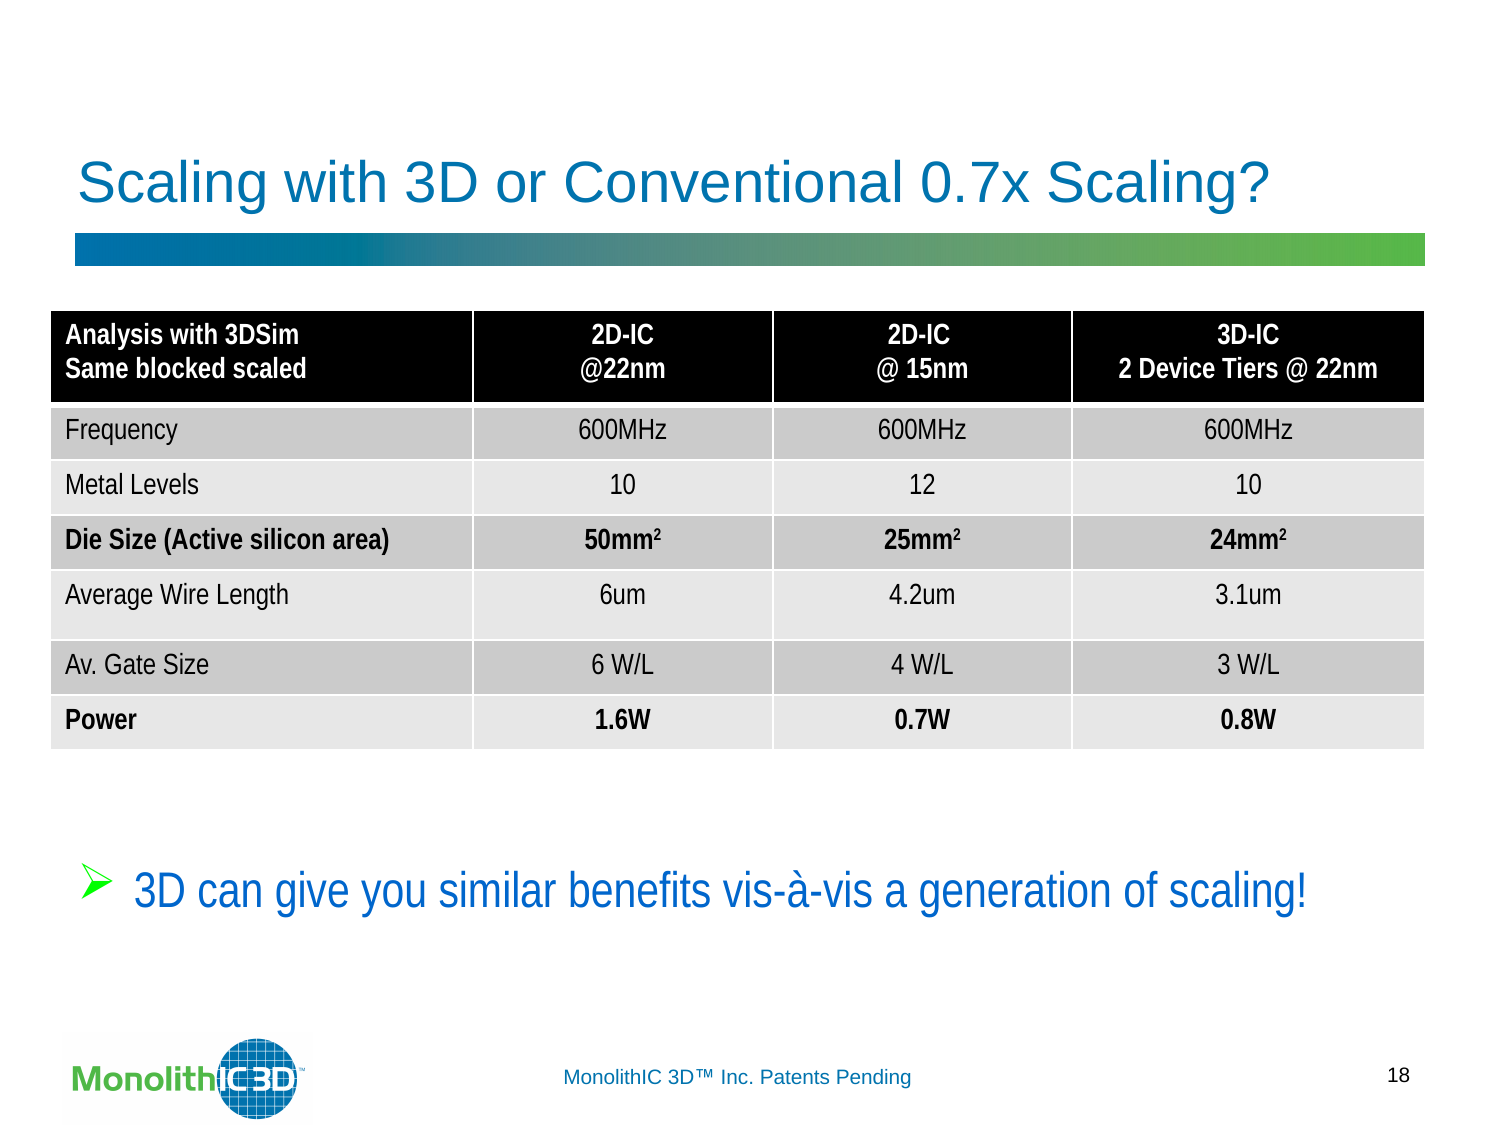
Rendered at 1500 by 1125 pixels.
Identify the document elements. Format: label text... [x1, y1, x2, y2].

table_cell 4 W/L [774, 641, 1071, 694]
footer MonolithIC 3D Inc. Patents Pending [500, 1055, 975, 1095]
table_cell 3.1um [1073, 571, 1424, 639]
picture [62, 1032, 313, 1125]
table_cell 0.7W [774, 696, 1071, 749]
table_cell 3 W/L [1073, 641, 1424, 694]
table_cell 10 [1073, 461, 1424, 514]
table_cell 600MHz [474, 408, 772, 459]
table_cell Die Size (Active silicon area) [51, 516, 472, 569]
table_cell 6 W/L [474, 641, 772, 694]
slide_number 18 [1257, 1054, 1425, 1105]
table_cell 10 [474, 461, 772, 514]
title Scaling with 3D or Conventional 0.7x Scaling? [62, 84, 1413, 273]
table_cell Average Wire Length [51, 571, 472, 639]
table_cell Frequency [51, 408, 472, 459]
table_cell 50mm2 [474, 516, 772, 569]
table_header 3D-IC 2 Device Tiers @ 22nm [1073, 311, 1424, 402]
picture [1413, 233, 1425, 266]
table_header 2D-IC @ 15nm [774, 311, 1071, 402]
table_cell 12 [774, 461, 1071, 514]
table_cell 24mm2 [1073, 516, 1424, 569]
table_cell 4.2um [774, 571, 1071, 639]
table_cell 25mm2 [774, 516, 1071, 569]
table_cell Metal Levels [51, 461, 472, 514]
table_cell 600MHz [1073, 408, 1424, 459]
table_cell 600MHz [774, 408, 1071, 459]
table_cell 1.6W [474, 696, 772, 749]
table_cell 0.8W [1073, 696, 1424, 749]
table_cell Power [51, 696, 472, 749]
table_cell Av. Gate Size [51, 641, 472, 694]
list 3D can give you similar benefits vis-à-vis a generation of scaling! [62, 819, 1413, 926]
table_header 2D-IC @22nm [474, 311, 772, 402]
table_header Analysis with 3DSim Same blocked scaled [51, 311, 472, 402]
table_cell 6um [474, 571, 772, 639]
